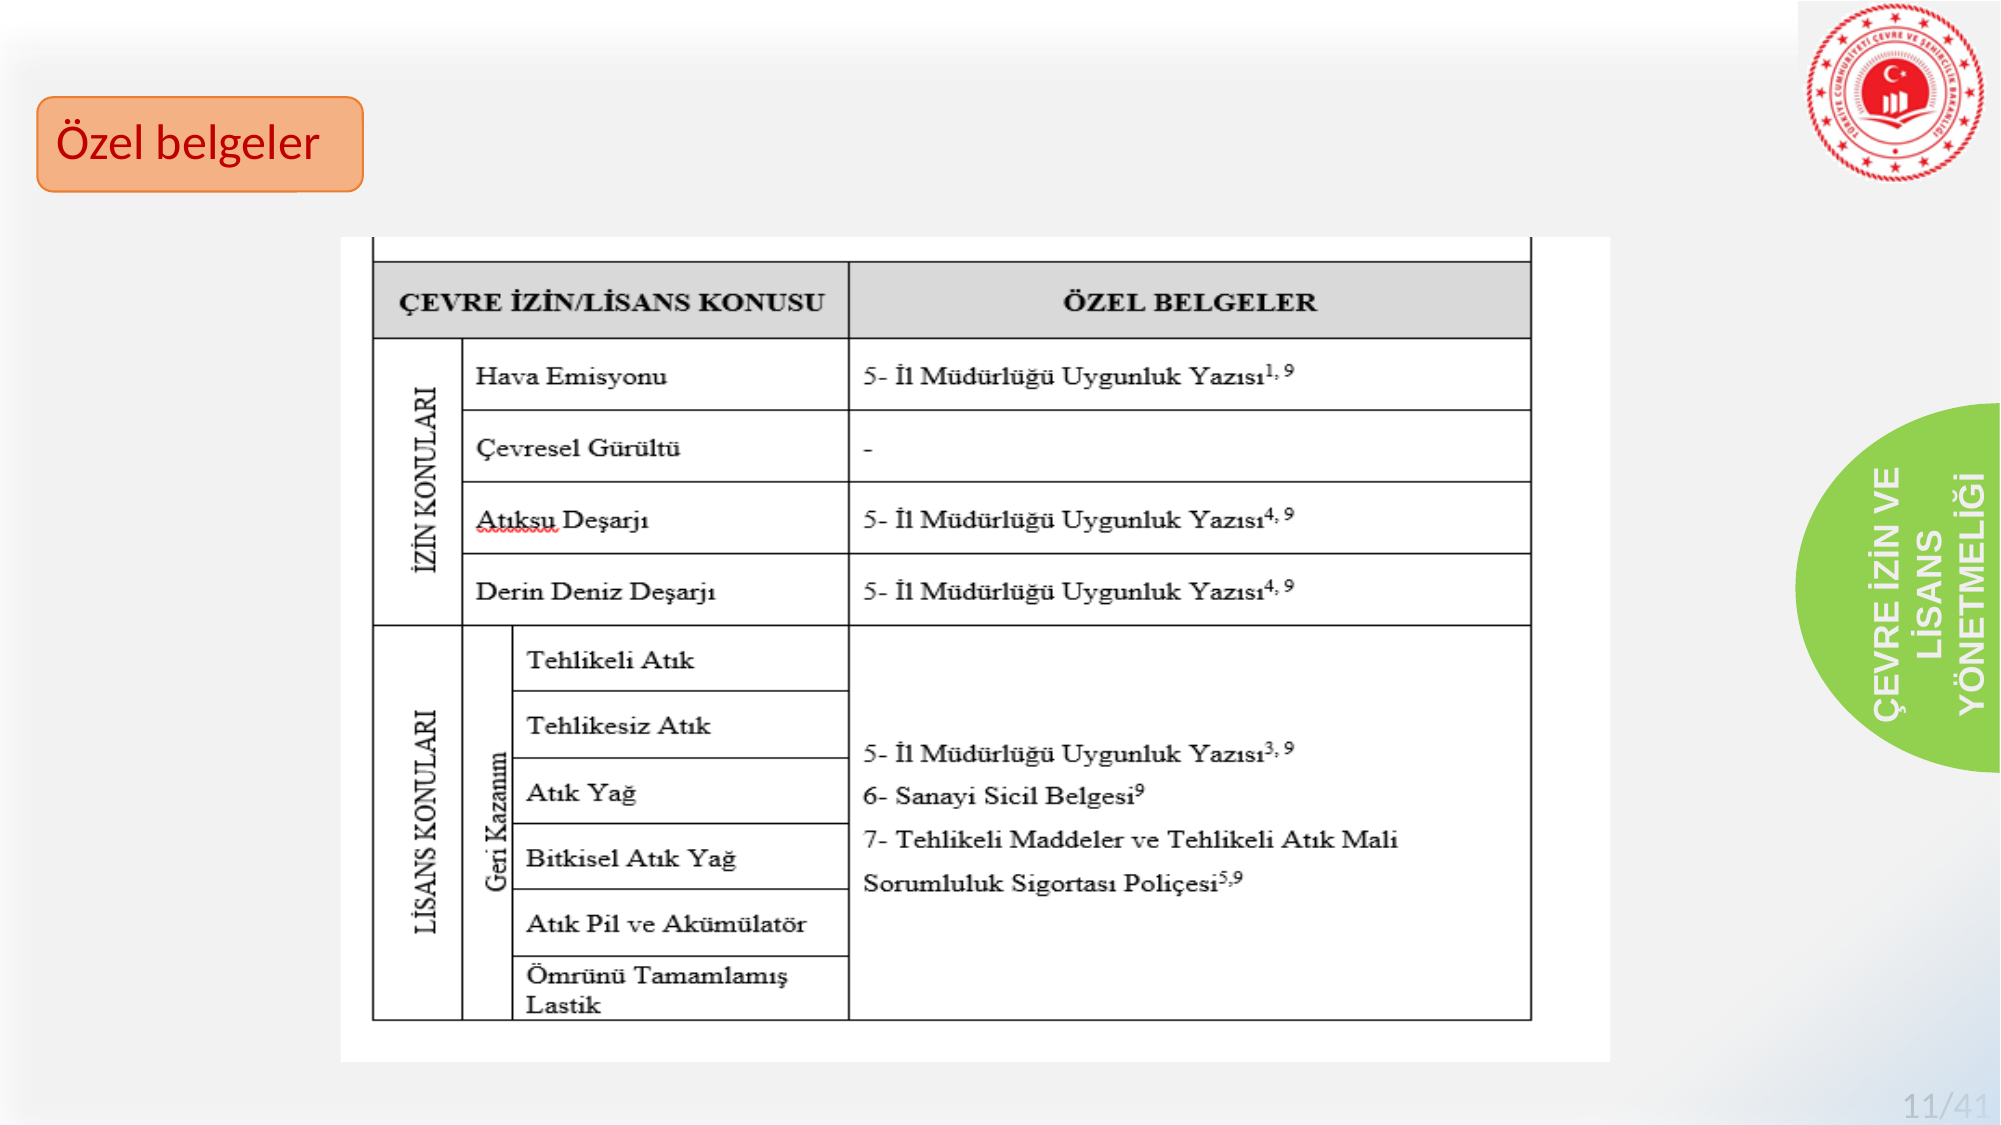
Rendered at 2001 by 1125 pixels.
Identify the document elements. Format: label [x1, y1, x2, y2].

picture [340, 237, 1611, 1062]
picture [1798, 0, 2000, 193]
text_box [0, 50, 2000, 1125]
